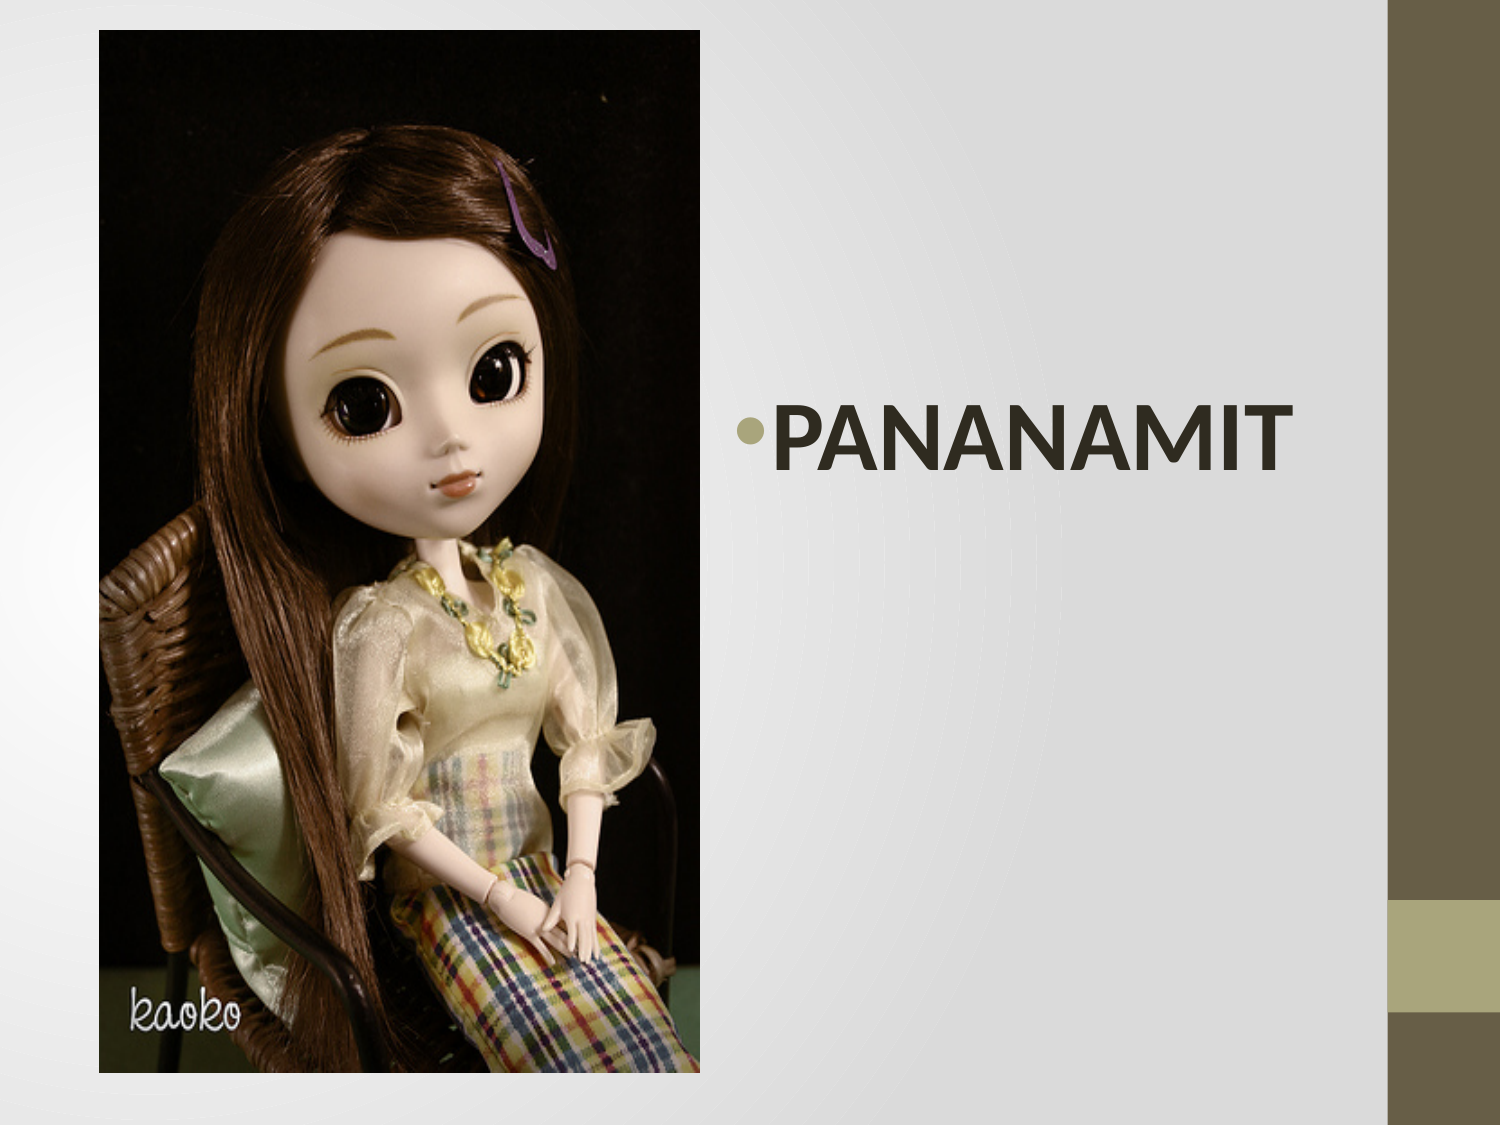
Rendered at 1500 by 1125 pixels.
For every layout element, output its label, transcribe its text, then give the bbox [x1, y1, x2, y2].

picture [99, 29, 701, 1073]
list PANANAMIT [711, 362, 1313, 638]
